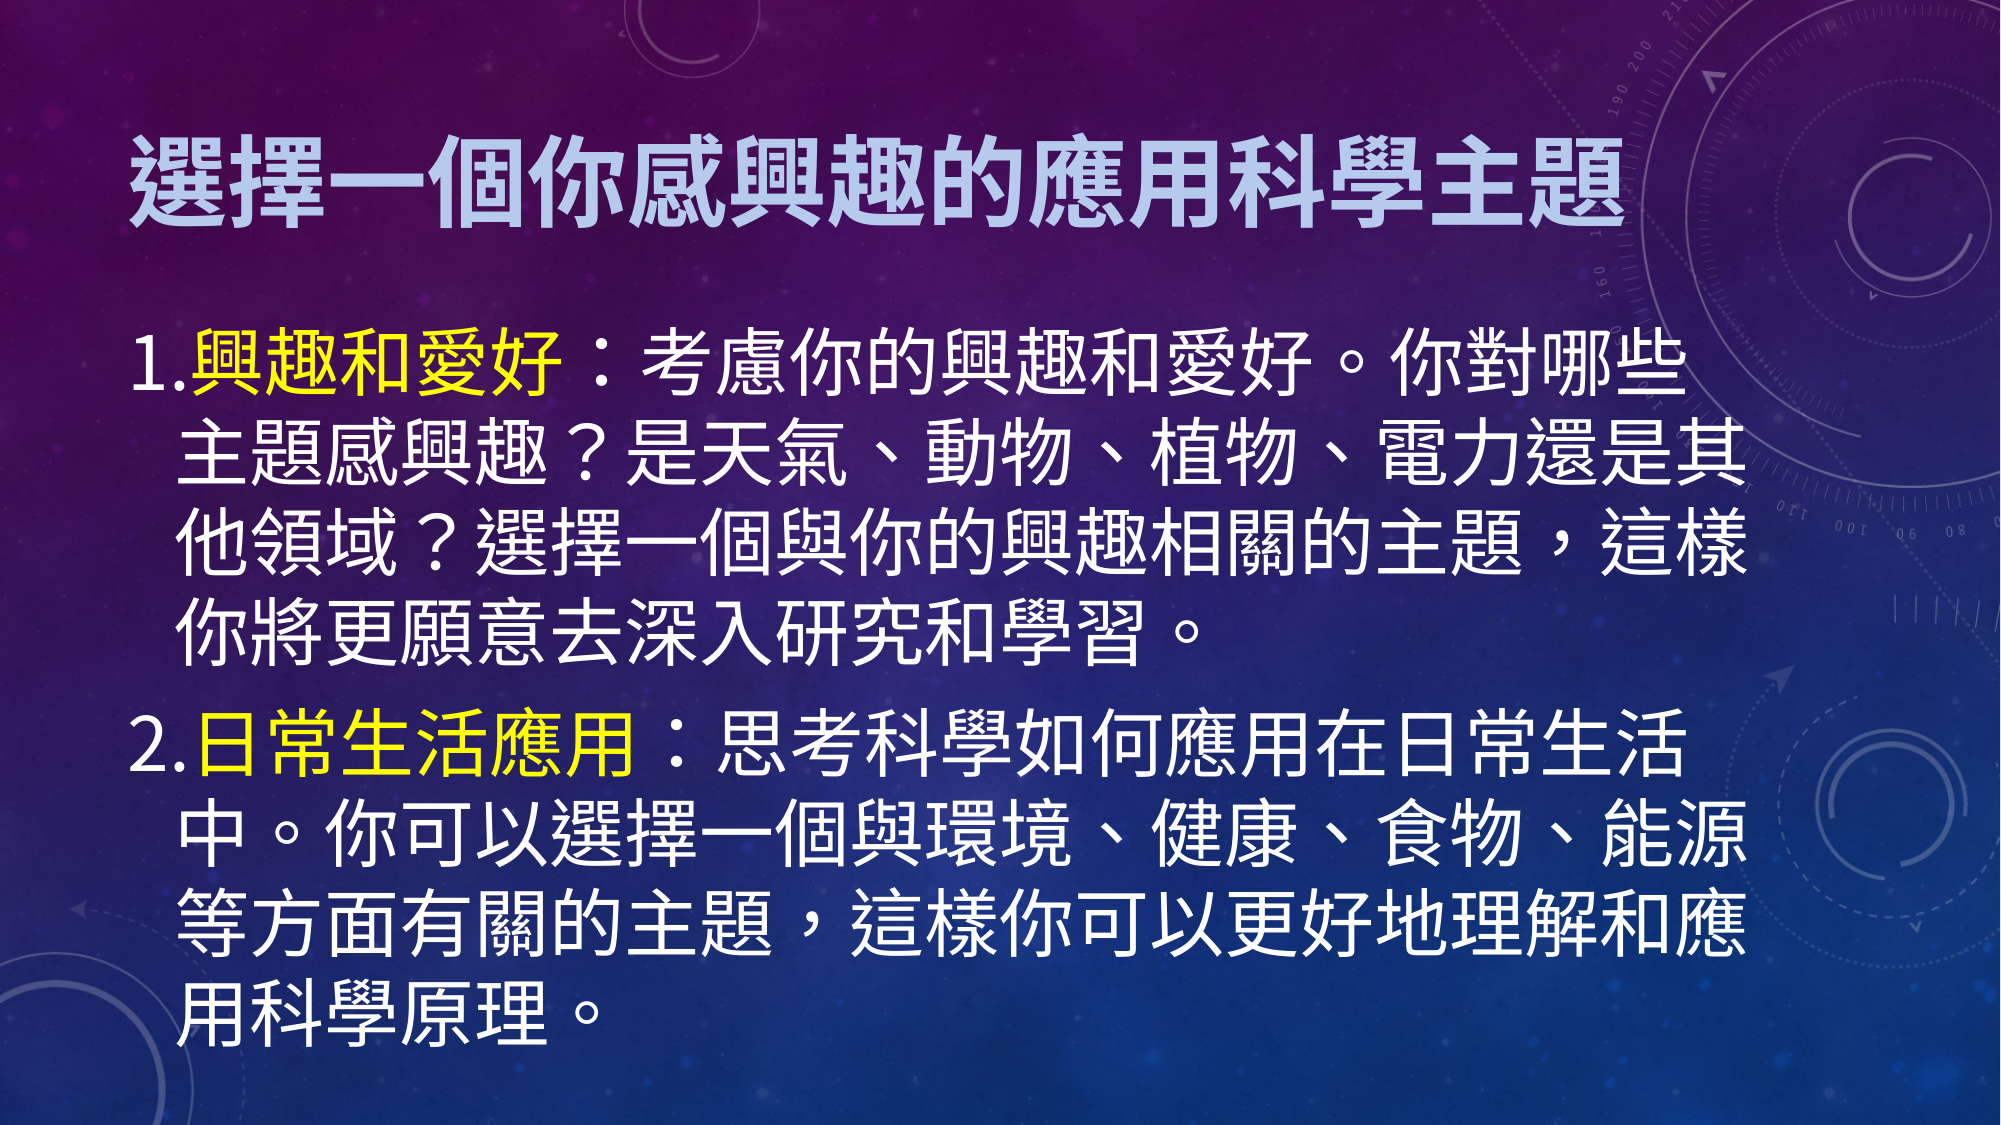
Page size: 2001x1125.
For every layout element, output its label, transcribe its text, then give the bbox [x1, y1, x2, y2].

title 選擇一個你感興趣的應用科學主題 [112, 60, 1775, 299]
list 興趣和愛好：考慮你的興趣和愛好。你對哪些主題感興趣？是天氣、動物、植物、電力還是其他領域？選擇一個與你的興趣相關的主題，這樣你將更願意去深入研究和學習。 日常生活應用：思考科學如何應用在日常生活中。你可以選擇一個與環境、健康、食物、能源等方面有關的主題，這樣你可以更好地理解和應用科學原理。 [112, 299, 1775, 1073]
picture [0, 0, 2001, 1125]
